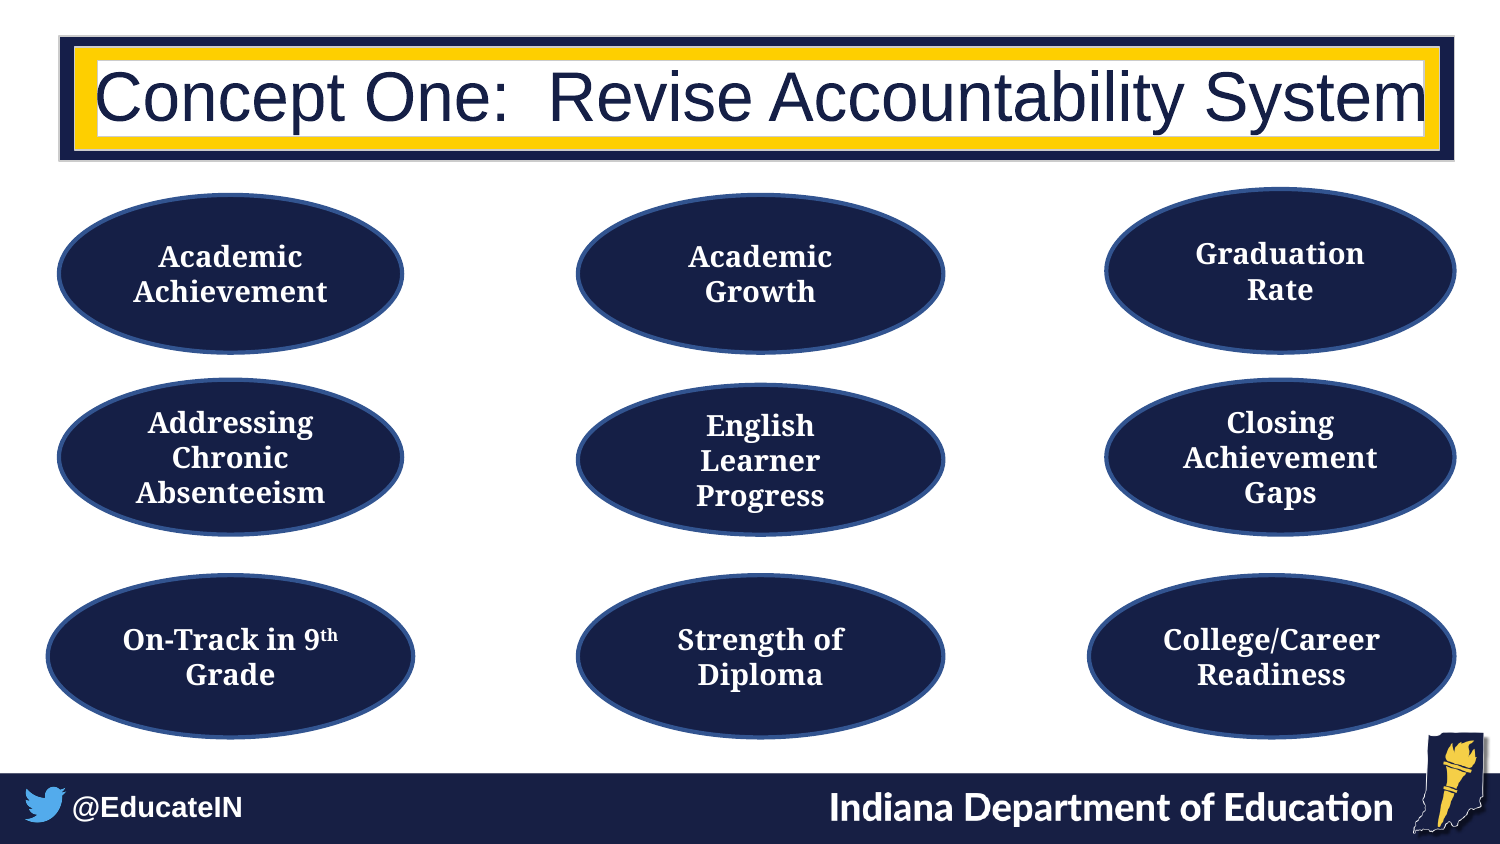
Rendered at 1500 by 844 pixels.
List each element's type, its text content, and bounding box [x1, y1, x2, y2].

text_box Strength of Diploma [575, 573, 946, 740]
text_box Graduation Rate [1104, 186, 1457, 355]
text_box [58, 36, 1455, 162]
picture [0, 0, 1500, 844]
text_box Academic Growth [575, 192, 946, 355]
text_box [97, 60, 1424, 137]
text_box Closing Achievement Gaps [1104, 377, 1457, 537]
text_box [74, 47, 1440, 150]
text_box On-Track in 9th Grade [45, 573, 416, 740]
text_box Addressing Chronic Absenteeism [56, 377, 405, 537]
text_box College/Career Readiness [1086, 573, 1457, 740]
text_box Academic Achievement [56, 192, 405, 355]
text_box @EducateIN [82, 780, 289, 822]
text_box English Learner Progress [575, 382, 946, 537]
